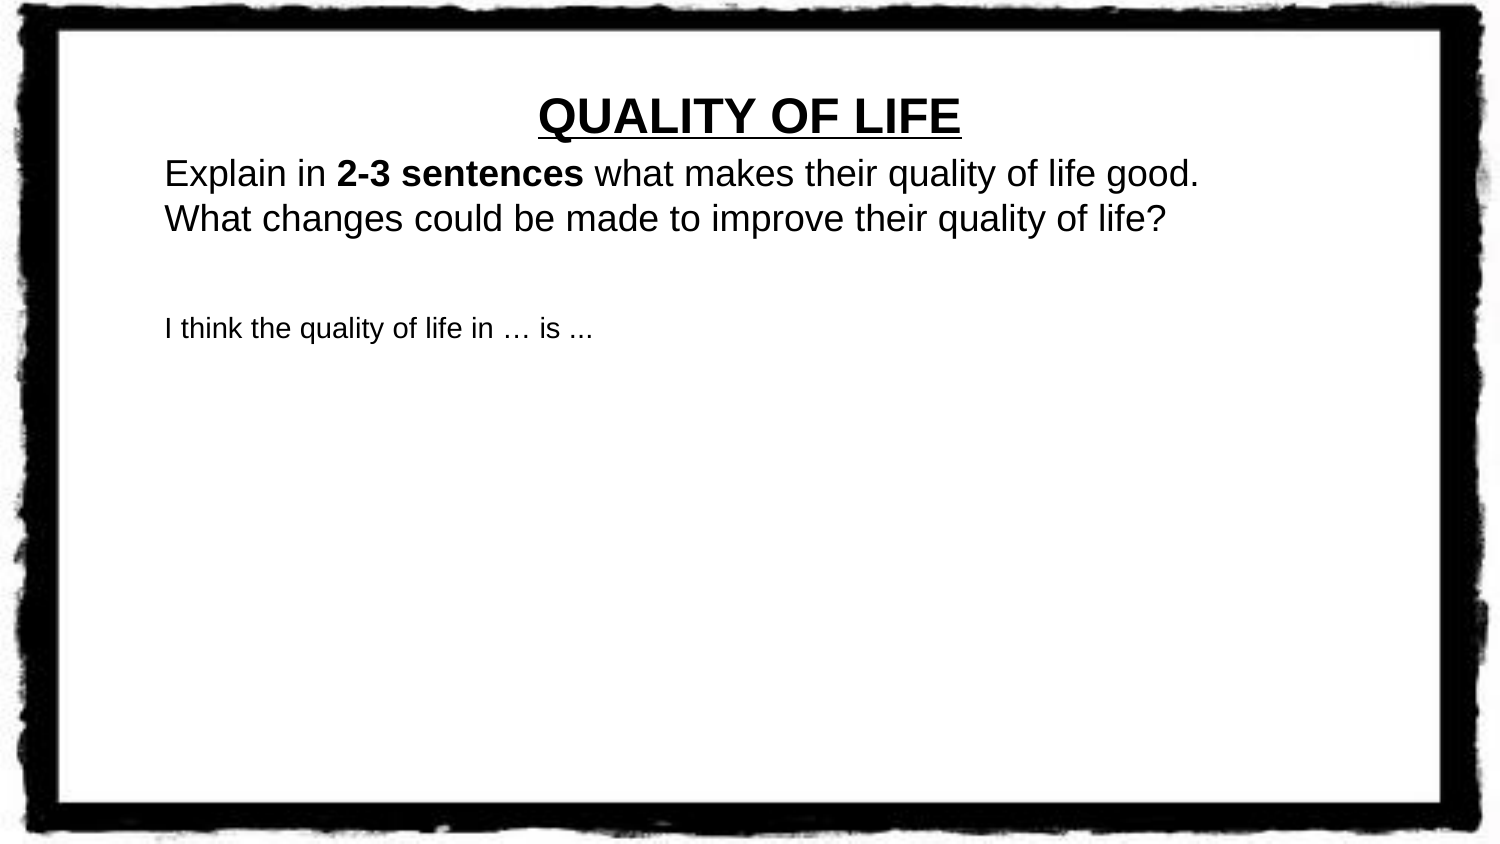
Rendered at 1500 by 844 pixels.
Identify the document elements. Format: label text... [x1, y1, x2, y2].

picture [0, 0, 1500, 844]
title QUALITY OF LIFE [75, 63, 1425, 204]
list Explain in 2-3 sentences what makes their quality of life good. What changes could be made to improve their quality of life? I think the quality of life in … is ... [149, 134, 1295, 758]
